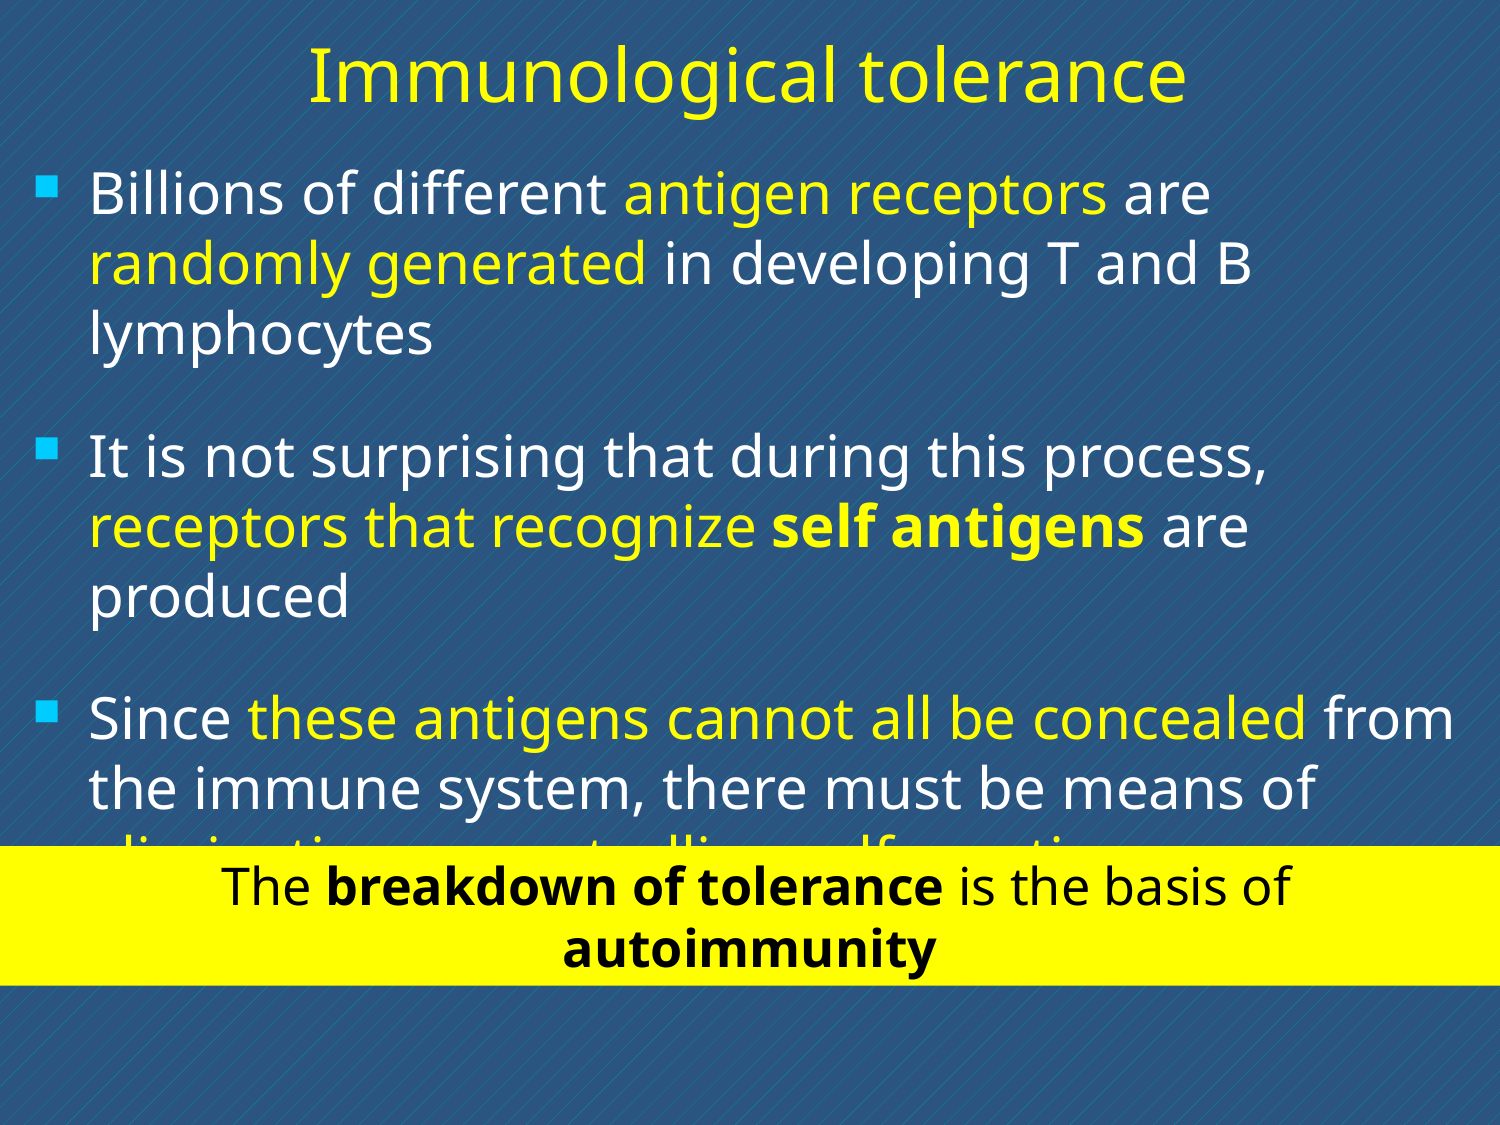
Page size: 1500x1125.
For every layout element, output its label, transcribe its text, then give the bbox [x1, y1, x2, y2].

title Immunological tolerance [51, 7, 1447, 138]
text_box The breakdown of tolerance is the basis of autoimmunity [0, 846, 1500, 986]
list Billions of different antigen receptors are randomly generated in developing T and B lymphocytes It is not surprising that during this process, receptors that recognize self antigens are produced Since these antigens cannot all be concealed from the immune system, there must be means of eliminating or controlling self-reactive lymphocytes [tolerance] [17, 148, 1500, 794]
